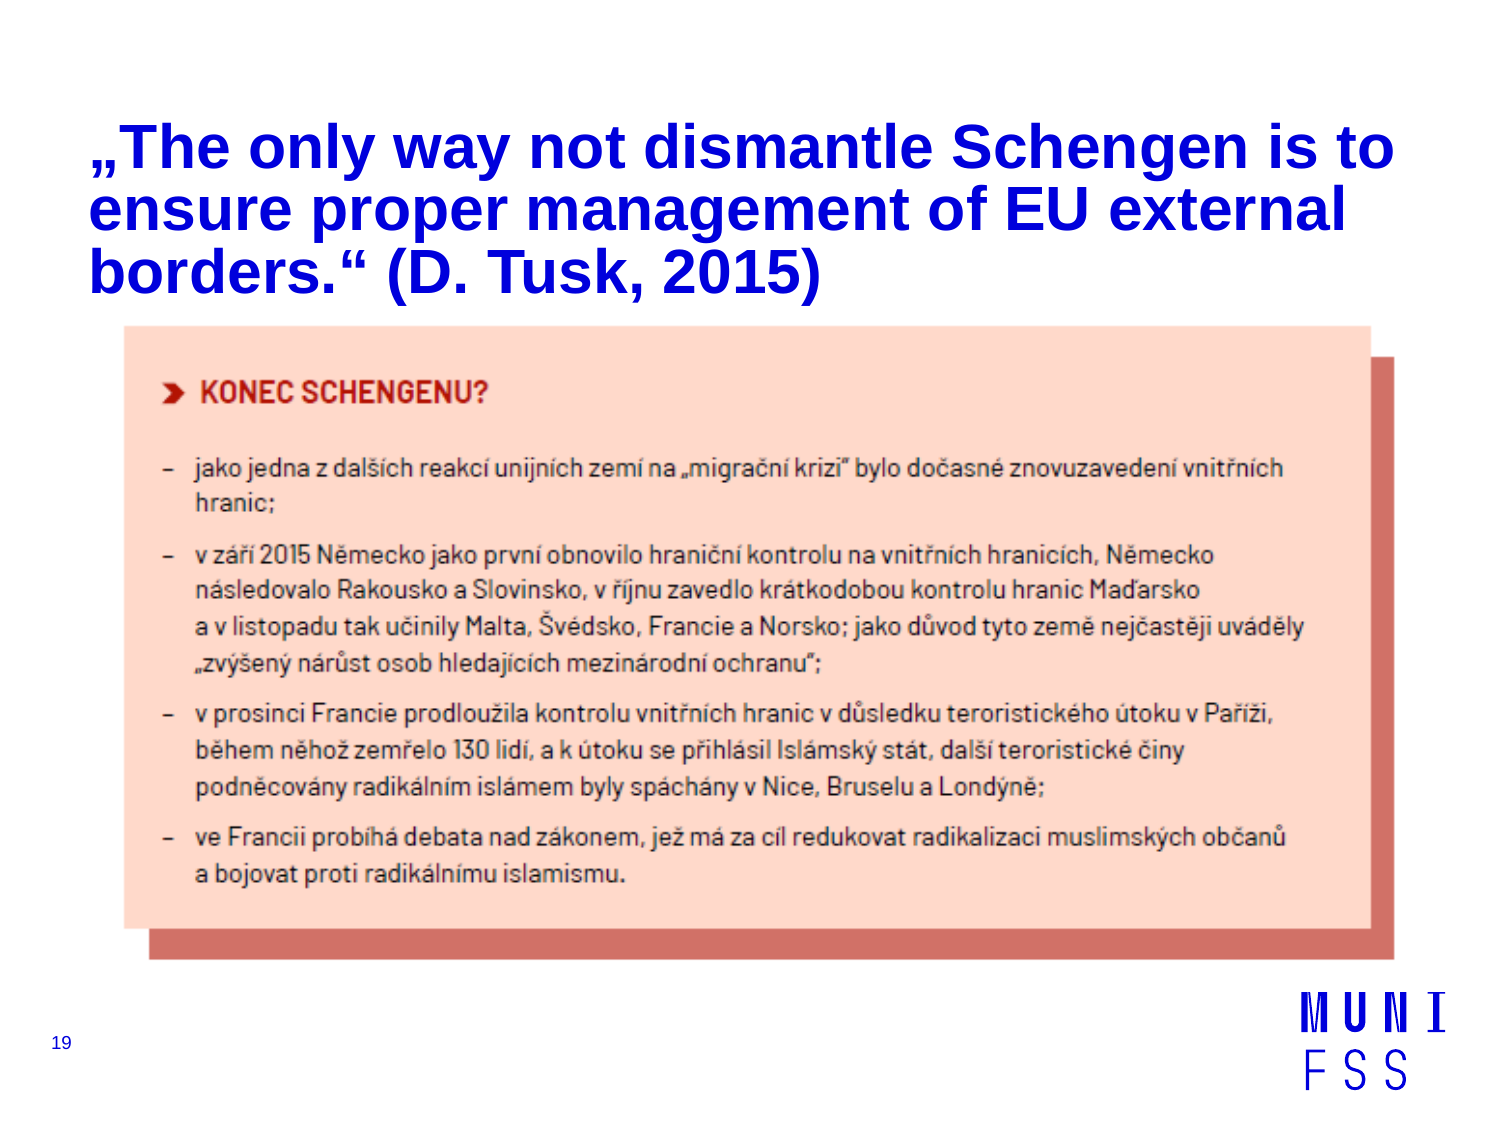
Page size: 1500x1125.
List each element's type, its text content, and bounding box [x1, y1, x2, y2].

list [111, 311, 1412, 991]
slide_number 19 [50, 1021, 82, 1063]
title „The only way not dismantle Schengen is to ensure proper management of EU external borders.“ (D. Tusk, 2015) [88, 118, 1412, 193]
